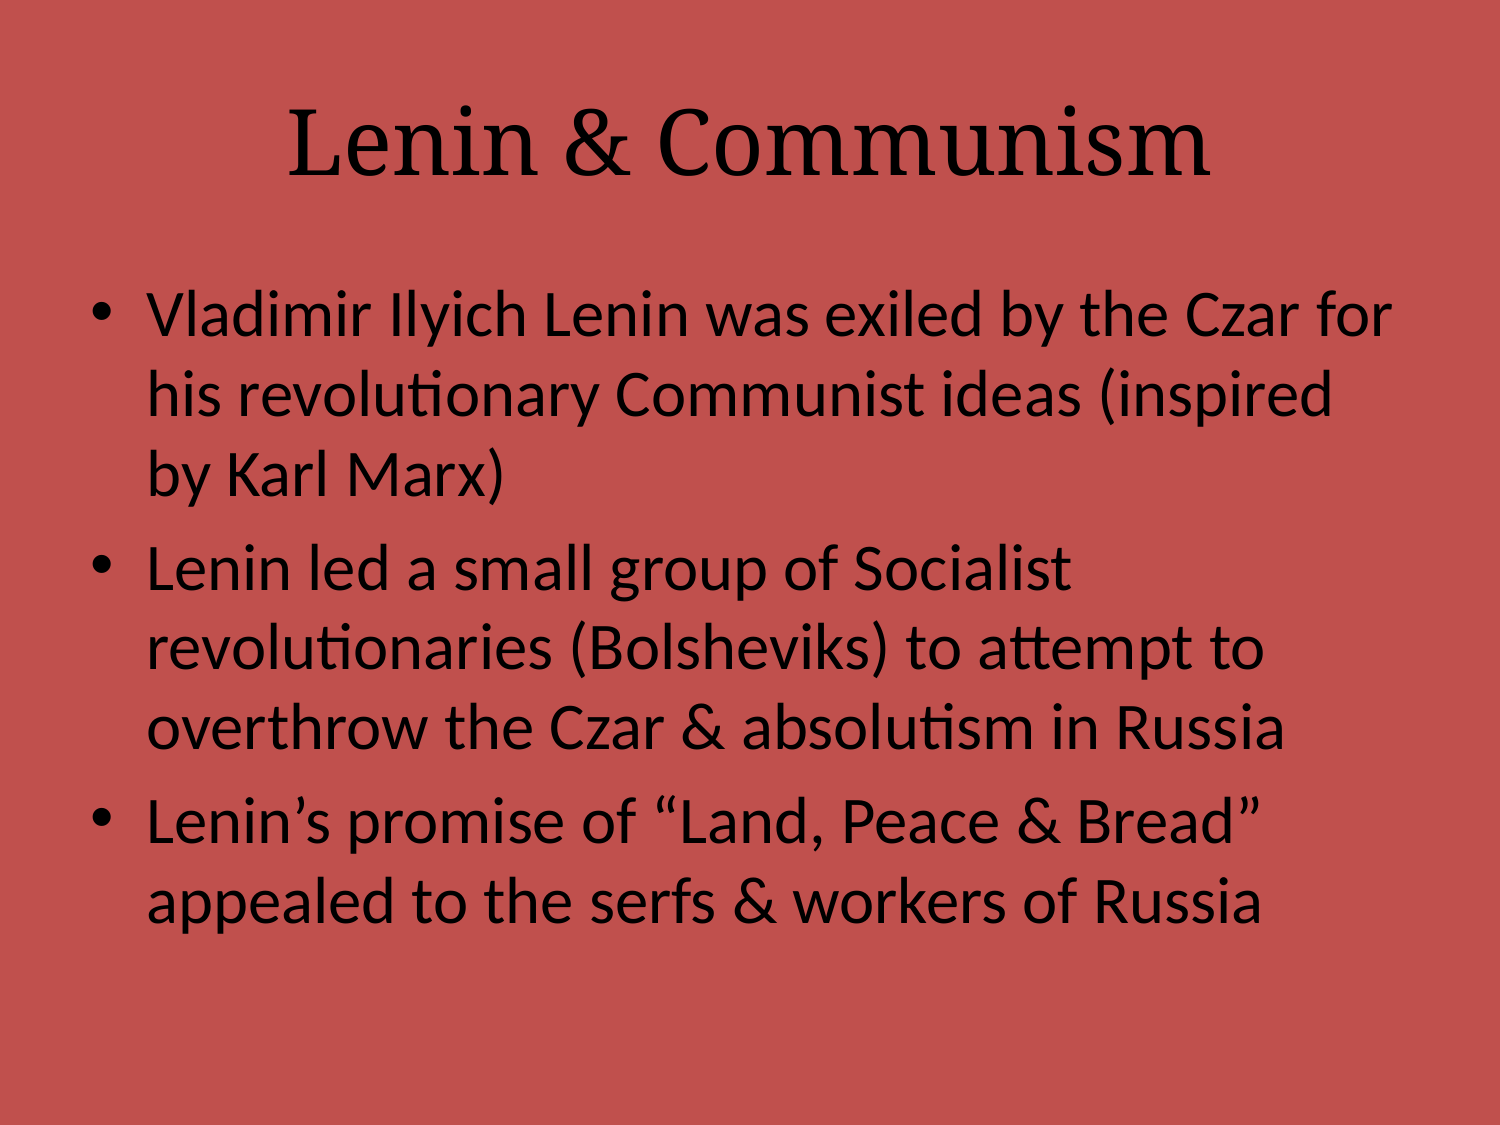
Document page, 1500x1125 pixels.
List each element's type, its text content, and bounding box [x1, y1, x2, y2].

list Vladimir Ilyich Lenin was exiled by the Czar for his revolutionary Communist ideas (inspired by Karl Marx) Lenin led a small group of Socialist revolutionaries (Bolsheviks) to attempt to overthrow the Czar & absolutism in Russia Lenin’s promise of “Land, Peace & Bread” appealed to the serfs & workers of Russia [74, 262, 1426, 1006]
title Lenin & Communism [74, 44, 1426, 233]
